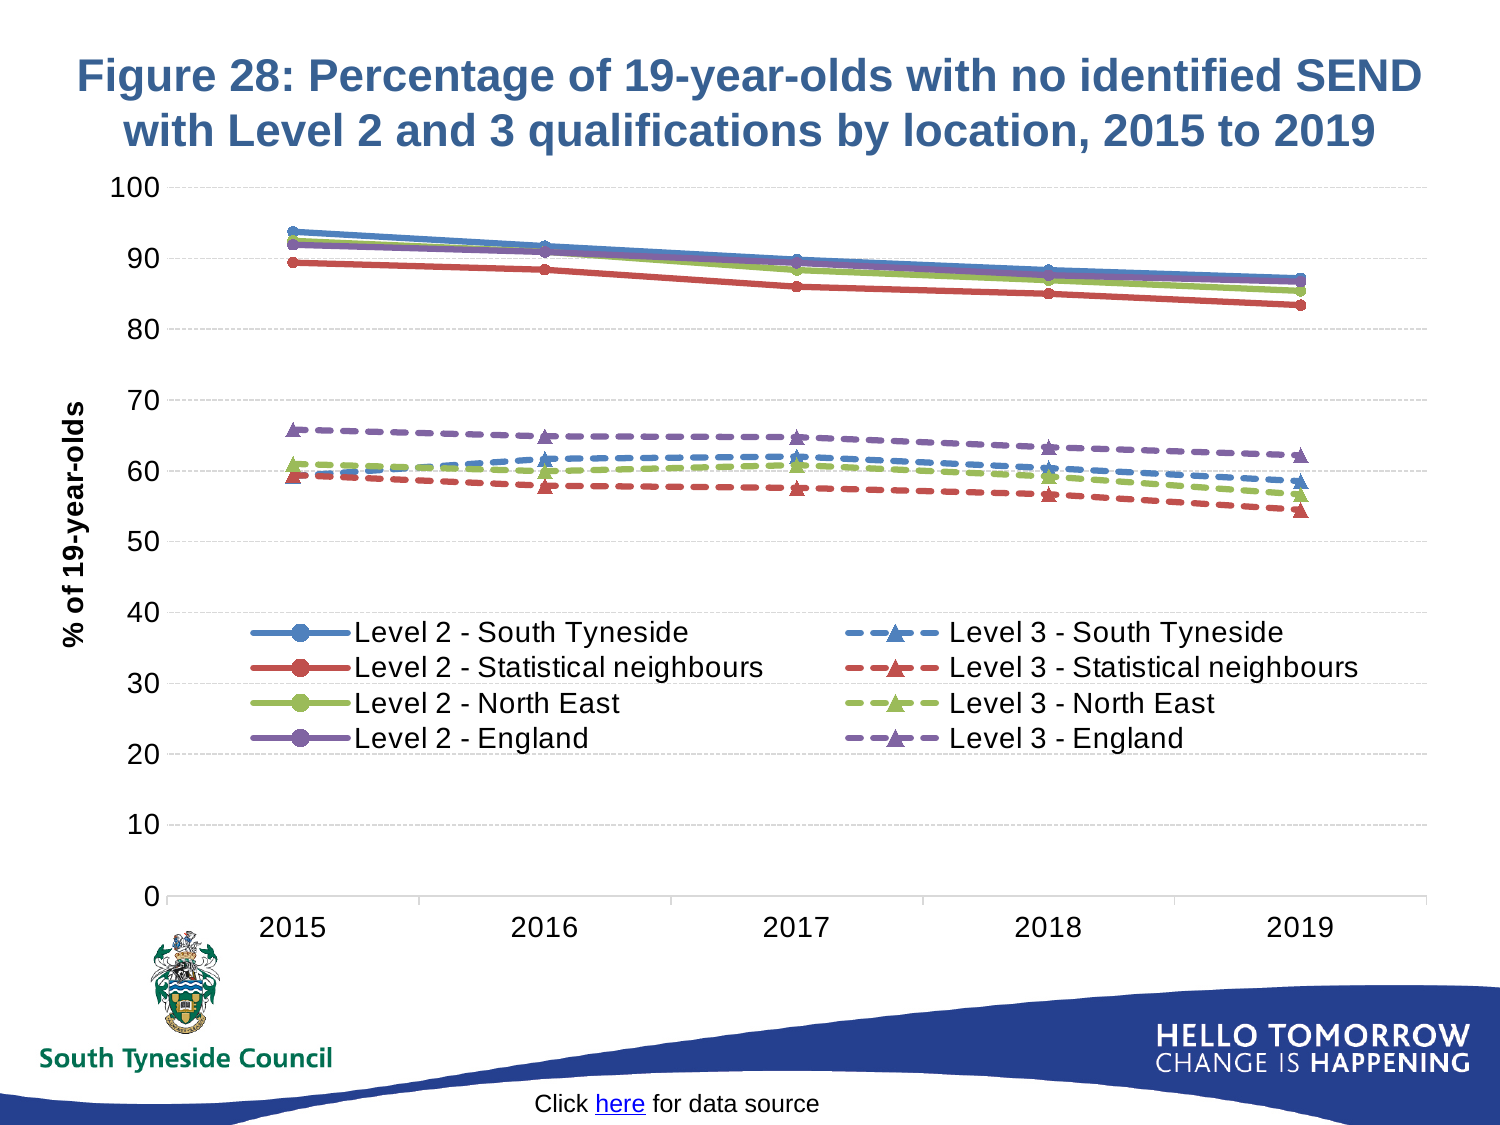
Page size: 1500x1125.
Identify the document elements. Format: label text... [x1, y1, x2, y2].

picture [0, 0, 1500, 1125]
text_box Click here for data source [516, 1079, 839, 1125]
title Figure 28: Percentage of 19-year-olds with no identified SEND with Level 2 and 3 qualifications by location, 2015 to 2019 [41, 37, 1459, 163]
chart [41, 163, 1459, 962]
